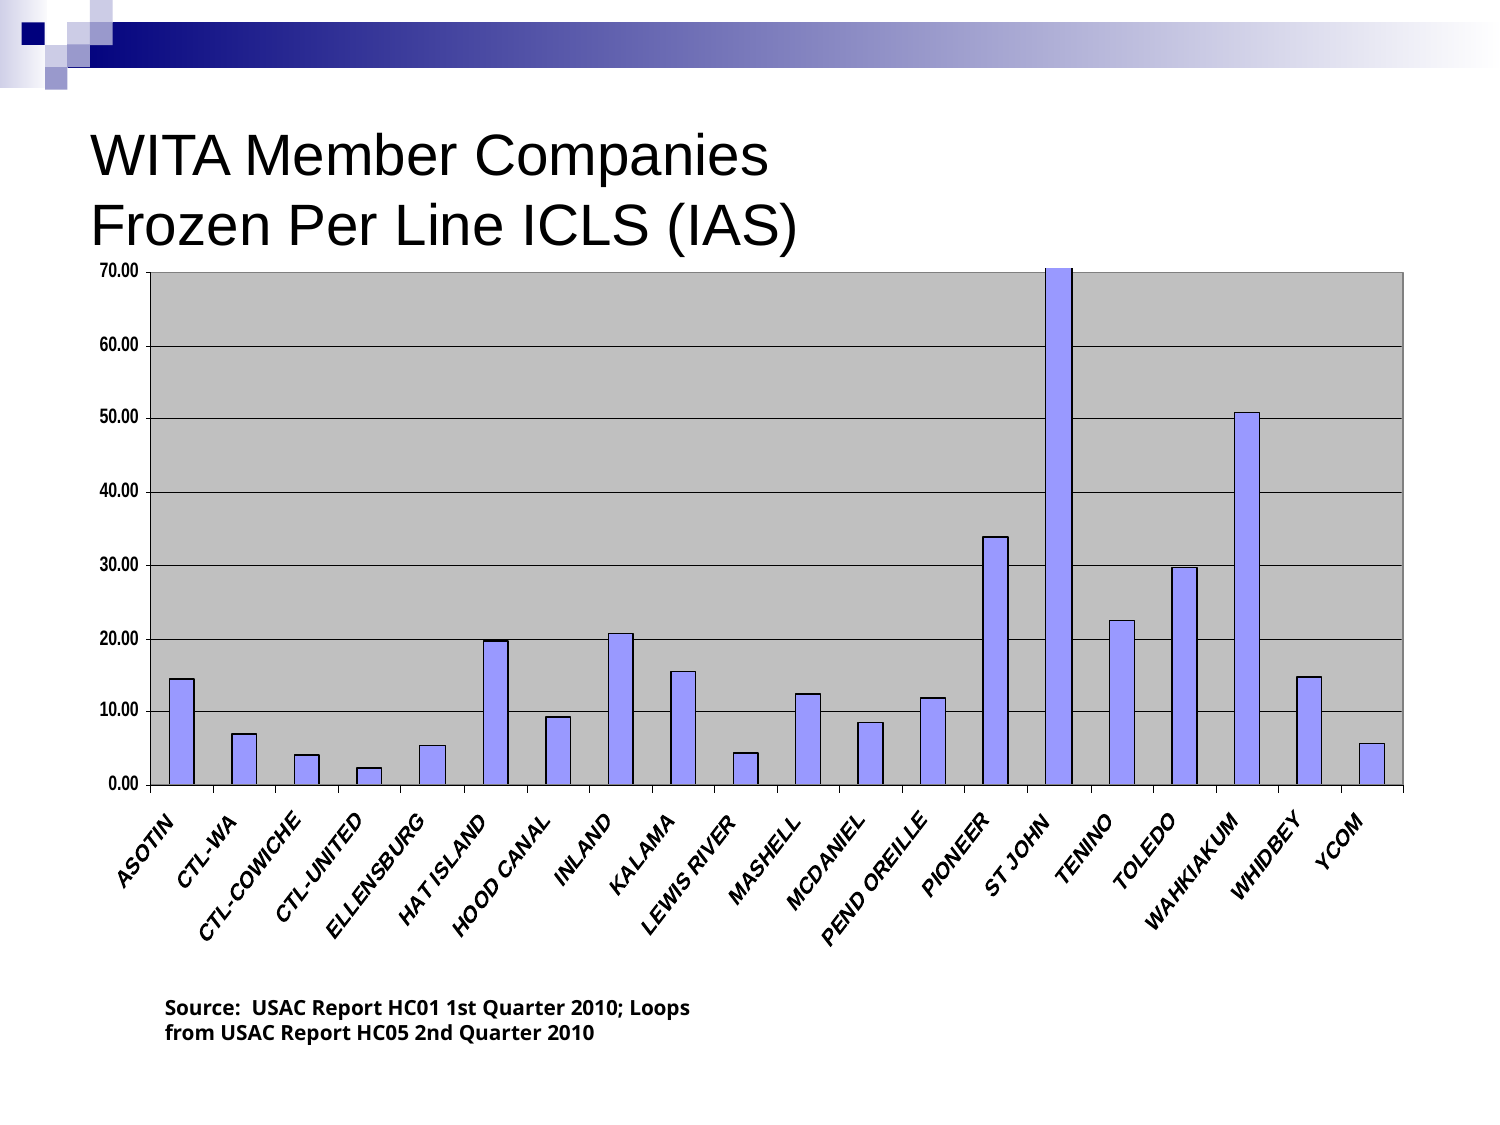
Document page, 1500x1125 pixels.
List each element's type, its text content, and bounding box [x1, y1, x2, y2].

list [74, 224, 1426, 988]
text_box Source: USAC Report HC01 1st Quarter 2010; Loops from USAC Report HC05 2nd Quarter 2010 [149, 997, 738, 1053]
title WITA Member Companies Frozen Per Line ICLS (IAS) [74, 74, 1426, 224]
